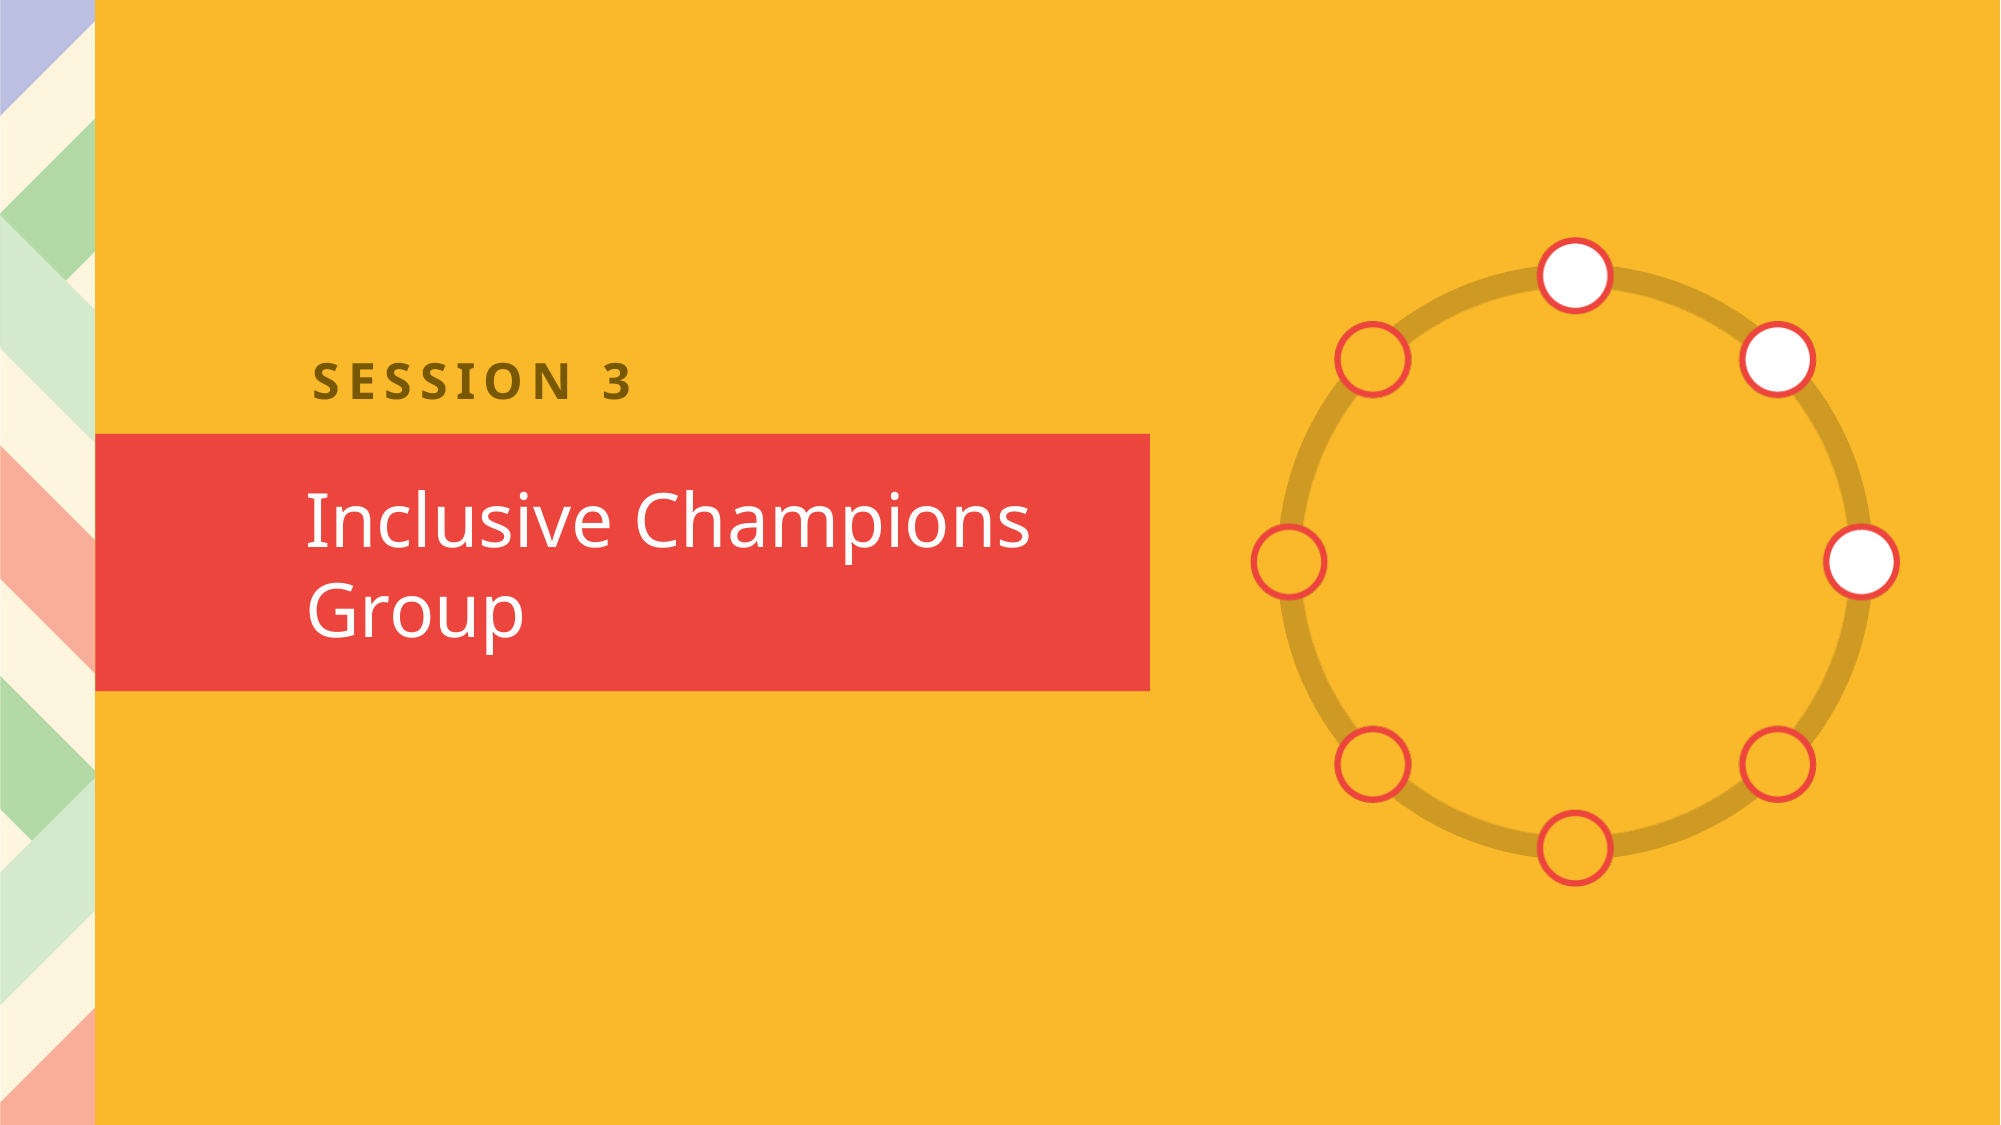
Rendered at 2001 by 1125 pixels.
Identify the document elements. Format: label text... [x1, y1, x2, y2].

text_box SESSION 3 [312, 349, 775, 411]
text_box Inclusive Champions Group [95, 433, 1150, 692]
picture [0, 0, 95, 1125]
text_box [95, 0, 2000, 1125]
picture [1250, 237, 1900, 888]
